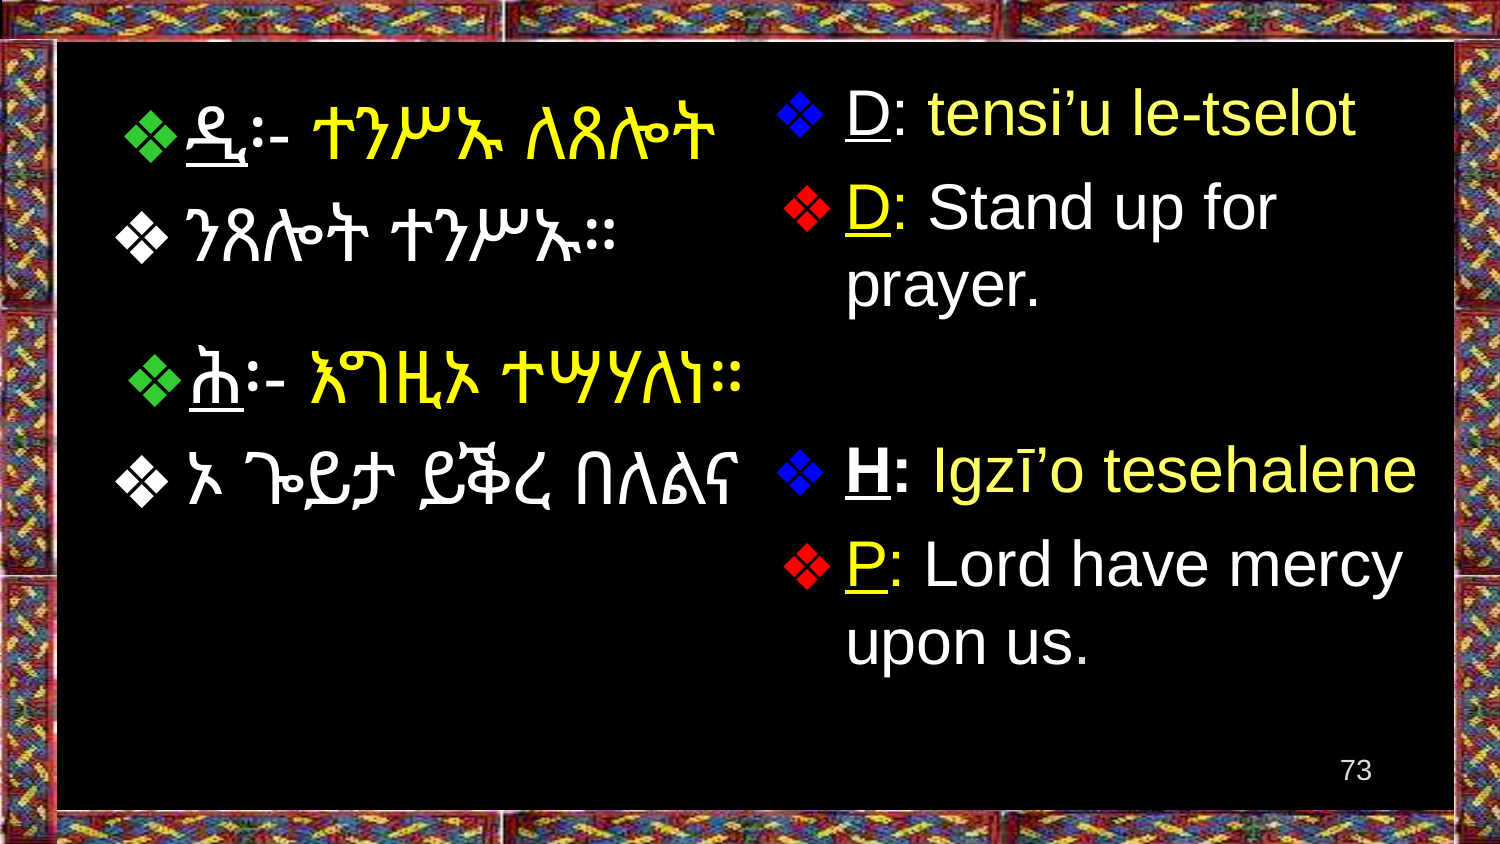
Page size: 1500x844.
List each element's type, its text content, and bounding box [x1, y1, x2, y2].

text_box D: tensi’u le-tselot D: Stand up for prayer. H: Igzī’o tesehalene P: Lord have mercy upon us. [753, 55, 1448, 813]
picture [0, 0, 1500, 844]
list ዲ፡- ተንሥኡ ለጸሎት ንጸሎት ተንሥኡ። ሕ፡- እግዚኦ ተሣሃለነ። ኦ ጐይታ ይቕረ በለልና [94, 78, 798, 821]
